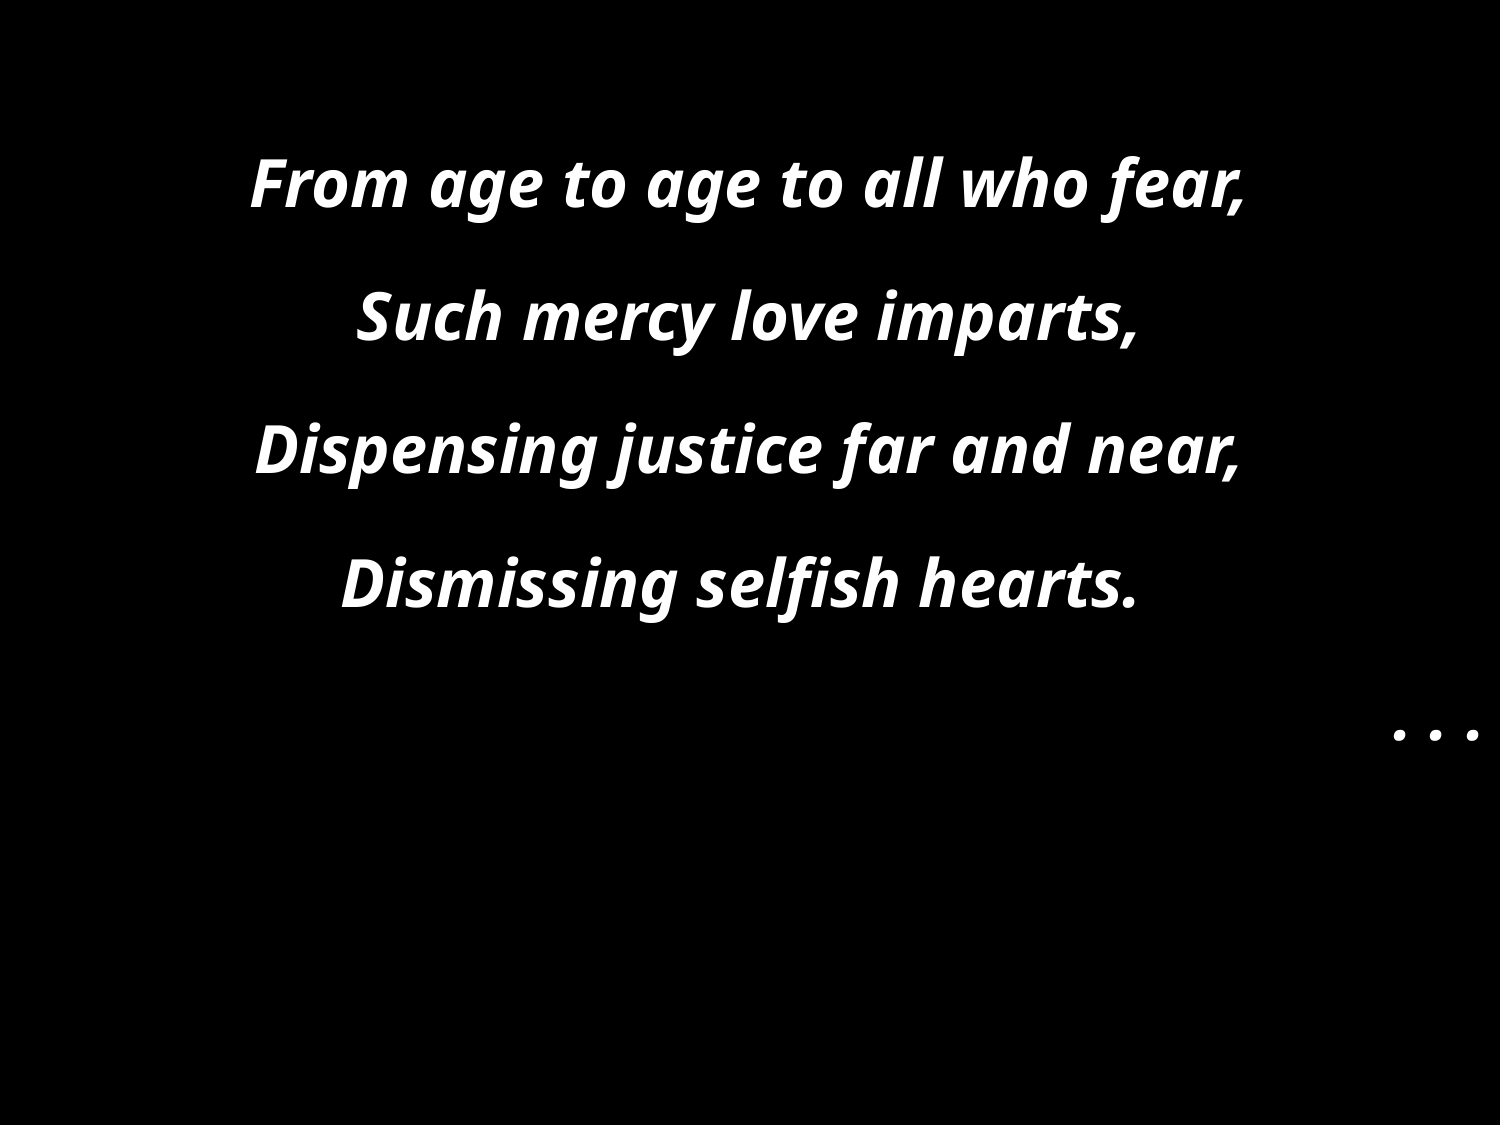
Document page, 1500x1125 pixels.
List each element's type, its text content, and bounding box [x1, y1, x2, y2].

text_box From age to age to all who fear, Such mercy love imparts, Dispensing justice far and near, Dismissing selfish hearts. . . . [0, 0, 1500, 762]
